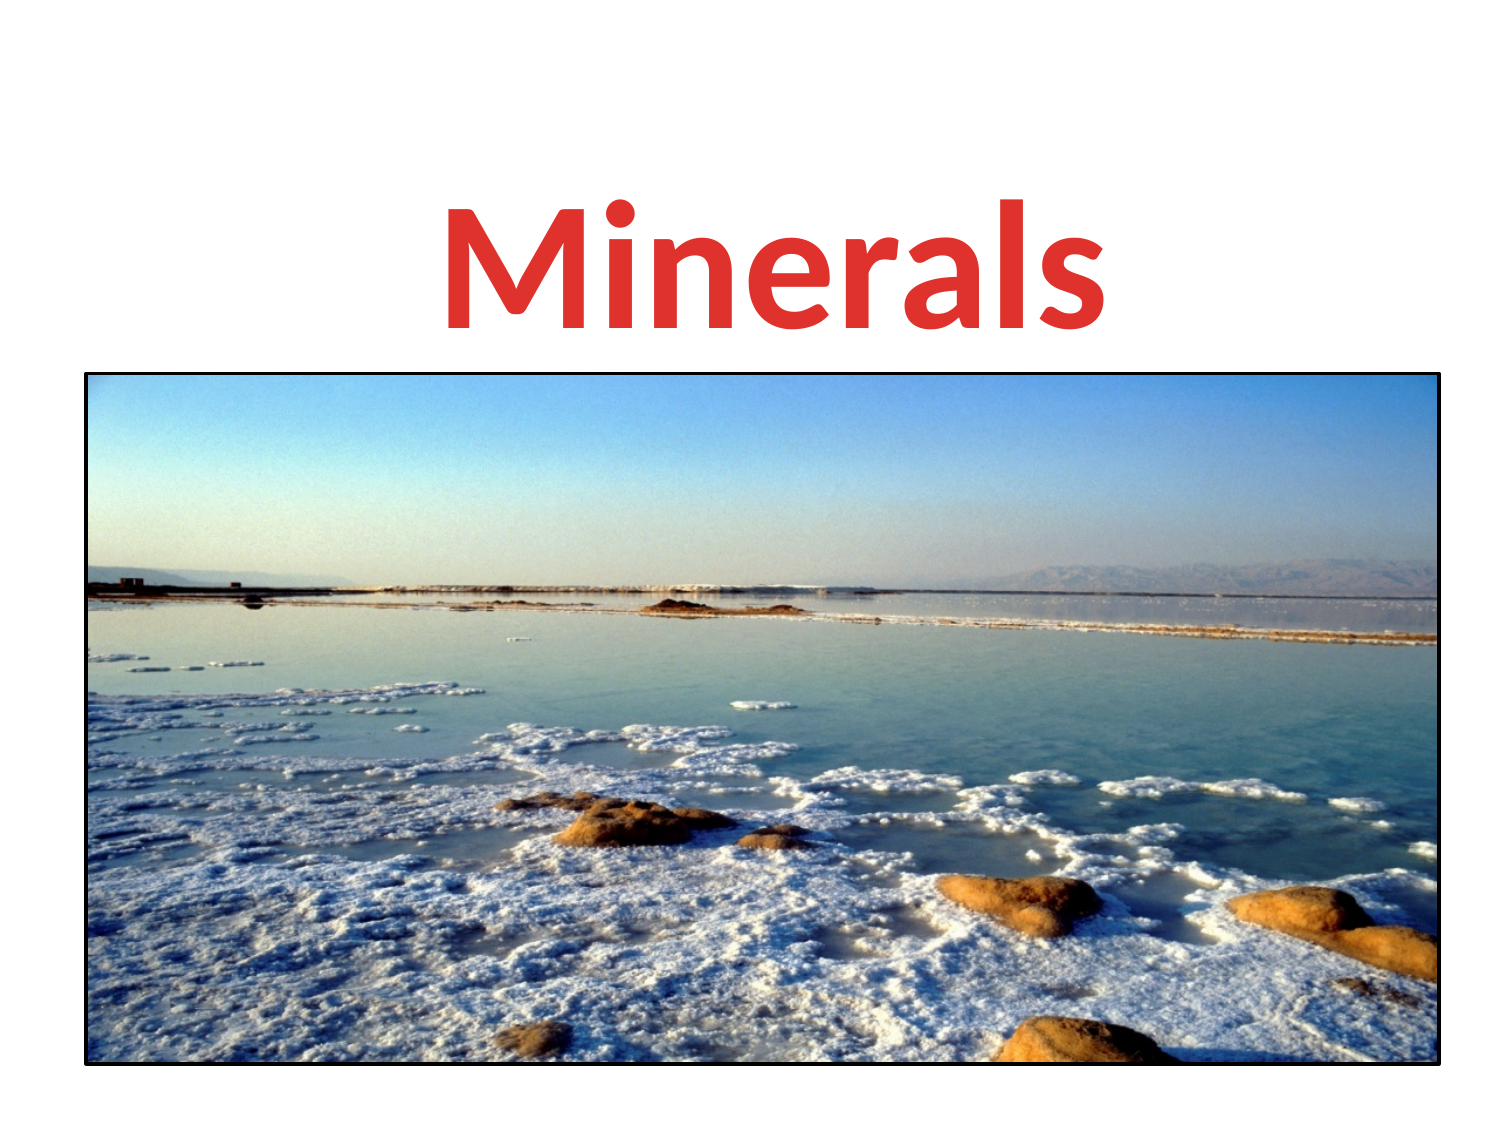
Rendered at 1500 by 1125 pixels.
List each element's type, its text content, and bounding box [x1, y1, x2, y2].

text_box Minerals [379, 137, 1125, 372]
picture [87, 374, 1438, 1063]
